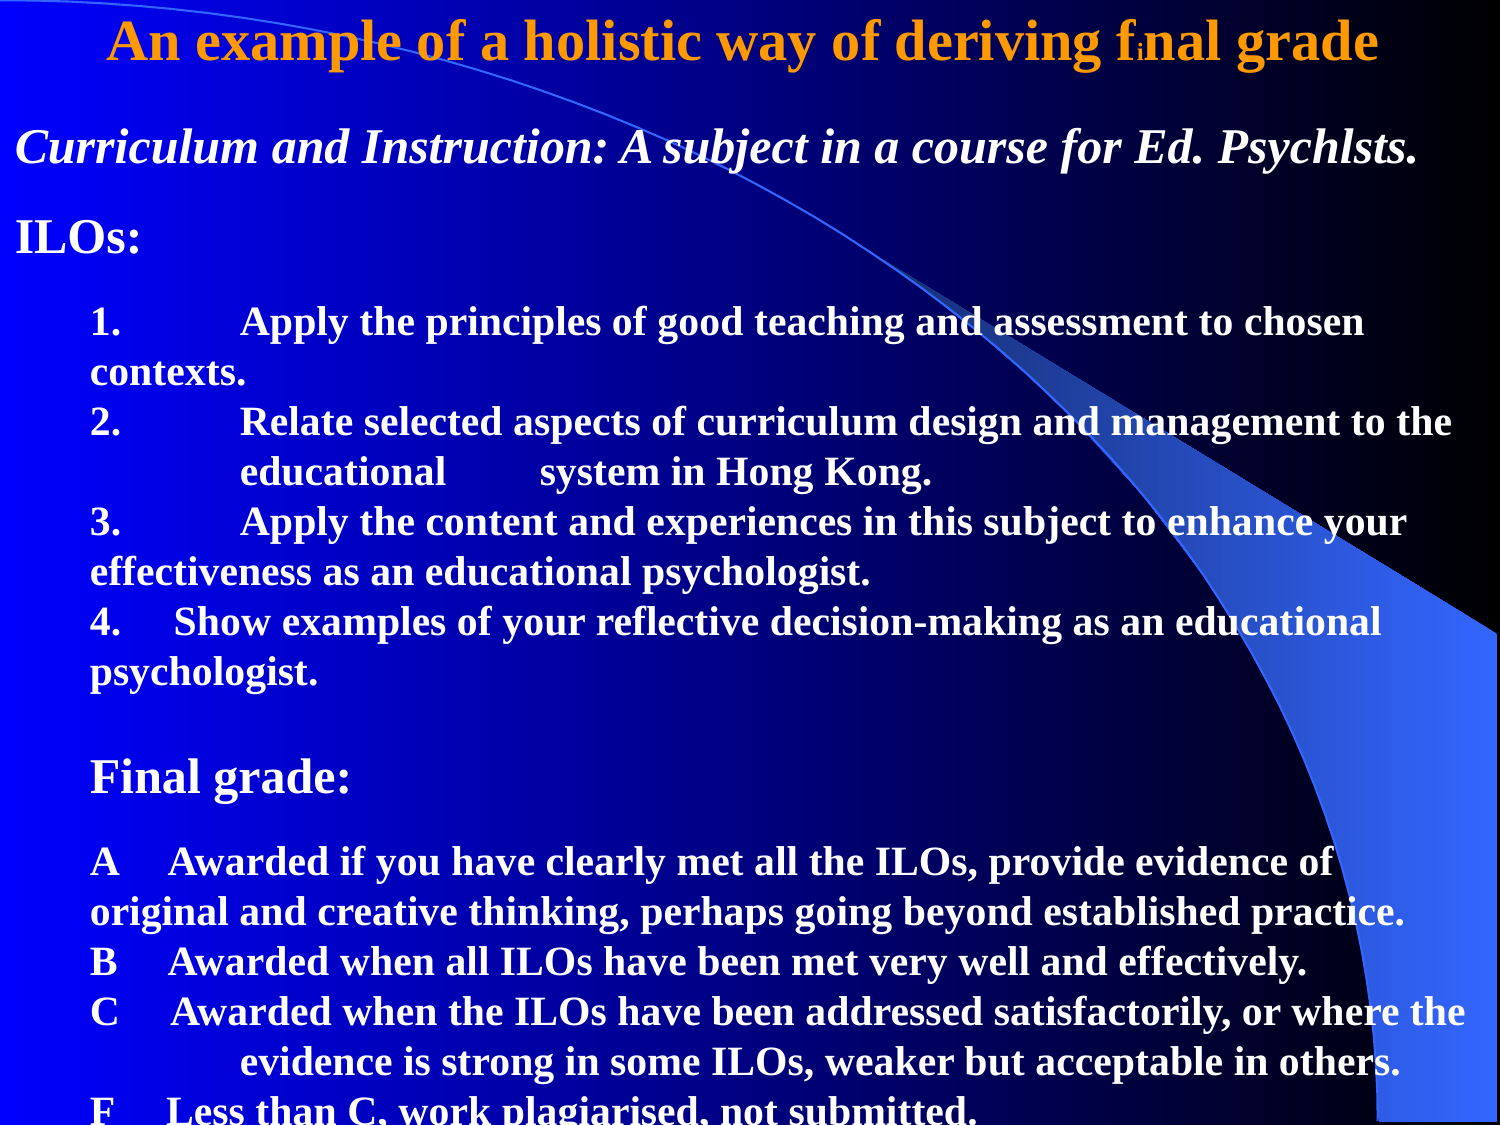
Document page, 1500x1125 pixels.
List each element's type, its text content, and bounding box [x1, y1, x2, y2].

text_box An example of a holistic way of deriving final grade Curriculum and Instruction: A subject in a course for Ed. Psychlsts. ILOs: 1. Apply the principles of good teaching and assessment to chosen contexts. 2. Relate selected aspects of curriculum design and management to the educational system in Hong Kong. 3. Apply the content and experiences in this subject to enhance your effectiveness as an educational psychologist. 4. Show examples of your reflective decision-making as an educational psychologist. Final grade: A Awarded if you have clearly met all the ILOs, provide evidence of original and creative thinking, perhaps going beyond established practice. B Awarded when all ILOs have been met very well and effectively. C Awarded when the ILOs have been addressed satisfactorily, or where the evidence is strong in some ILOs, weaker but acceptable in others. F Less than C, work plagiarised, not submitted. [0, 0, 1500, 1125]
